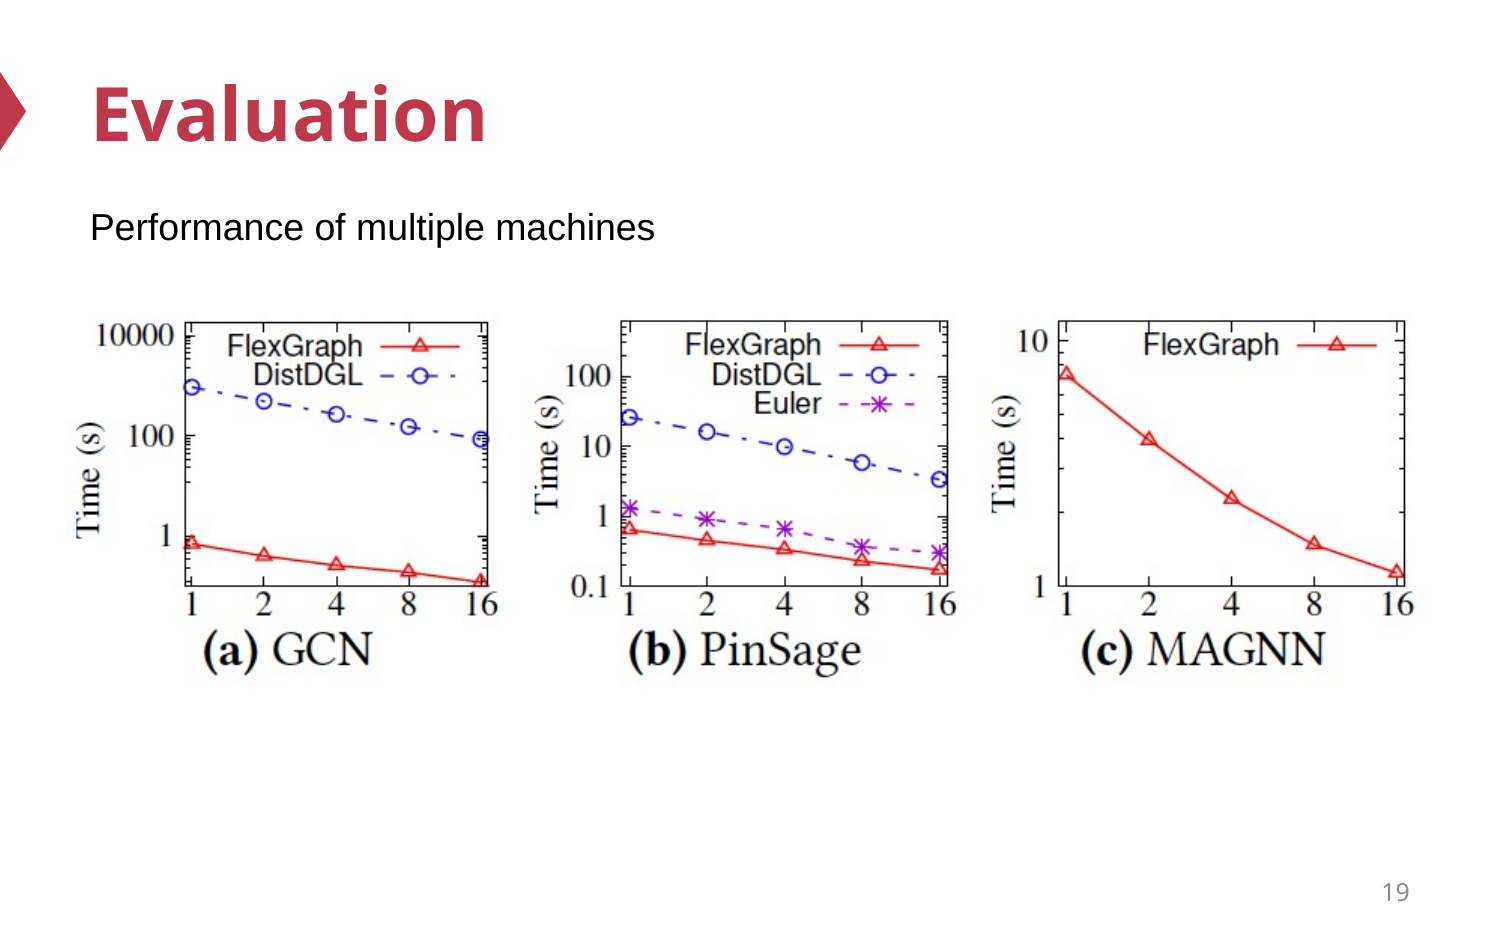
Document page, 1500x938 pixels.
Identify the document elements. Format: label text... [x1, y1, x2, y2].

slide_number 19 [1074, 868, 1425, 919]
text_box Performance of multiple machines [74, 195, 727, 256]
title Evaluation [75, 37, 1425, 186]
picture [65, 301, 1435, 694]
